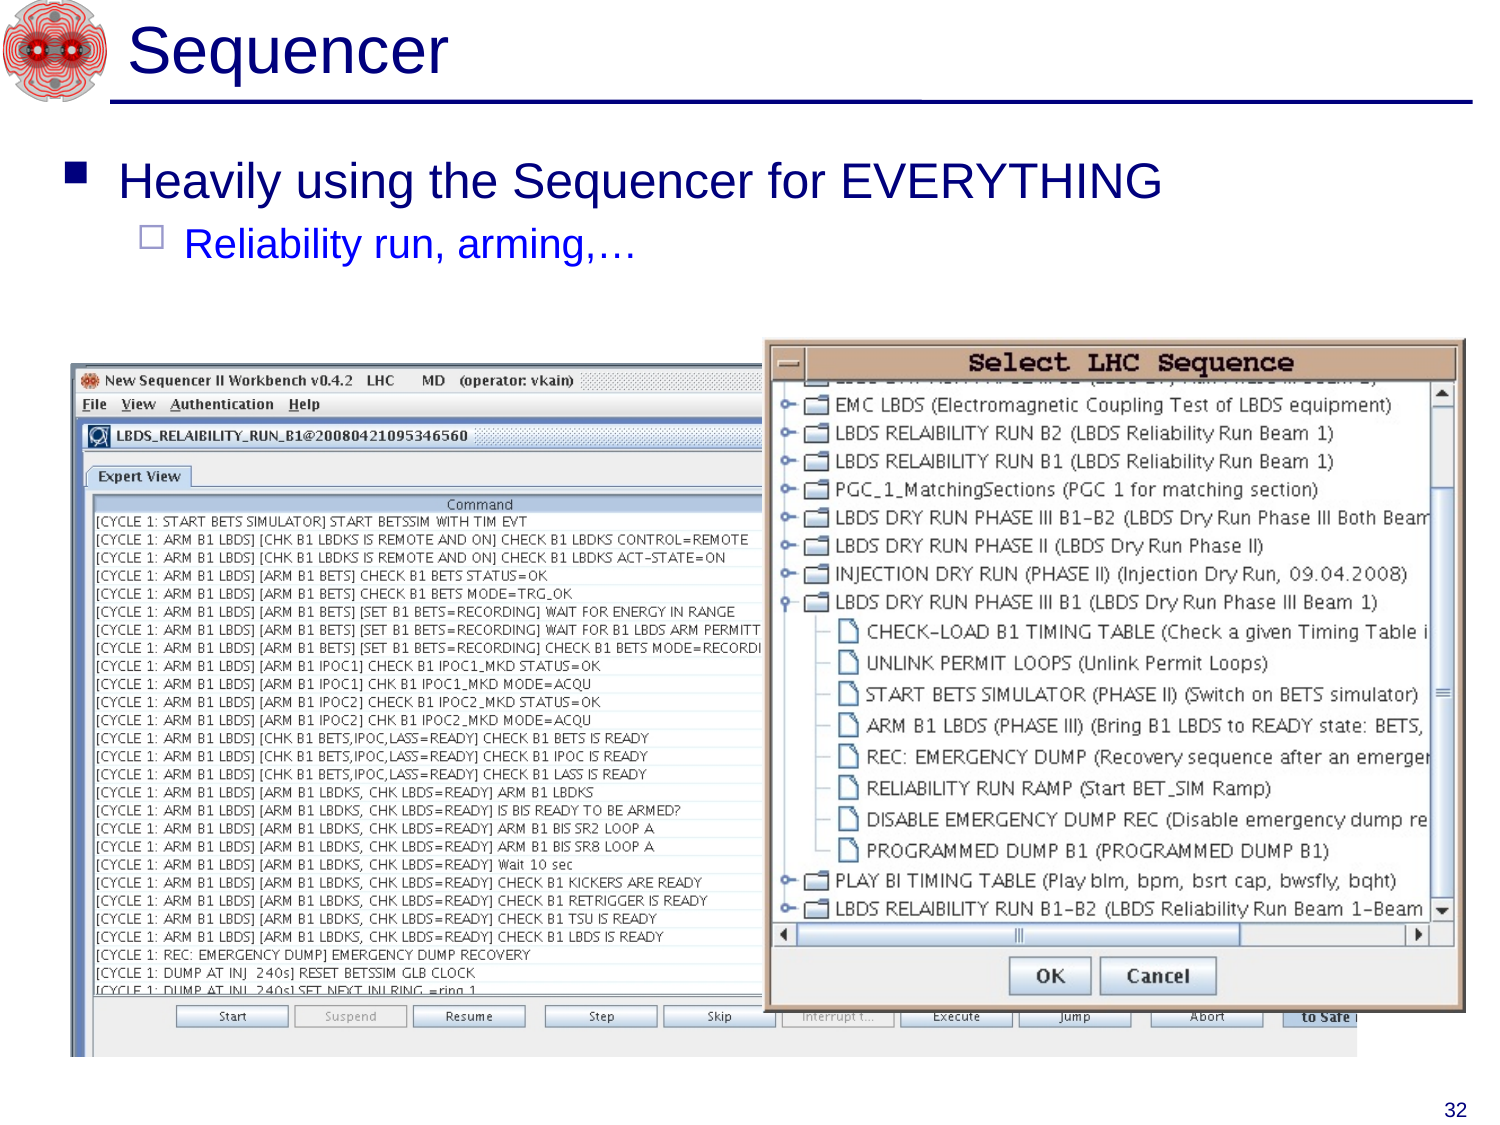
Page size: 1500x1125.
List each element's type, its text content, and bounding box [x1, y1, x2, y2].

list Heavily using the Sequencer for EVERYTHING Reliability run, arming,… [46, 140, 1398, 980]
title Sequencer [111, 3, 1463, 91]
picture [0, 0, 108, 103]
picture [70, 337, 1466, 1058]
slide_number 32 [1131, 1087, 1483, 1125]
